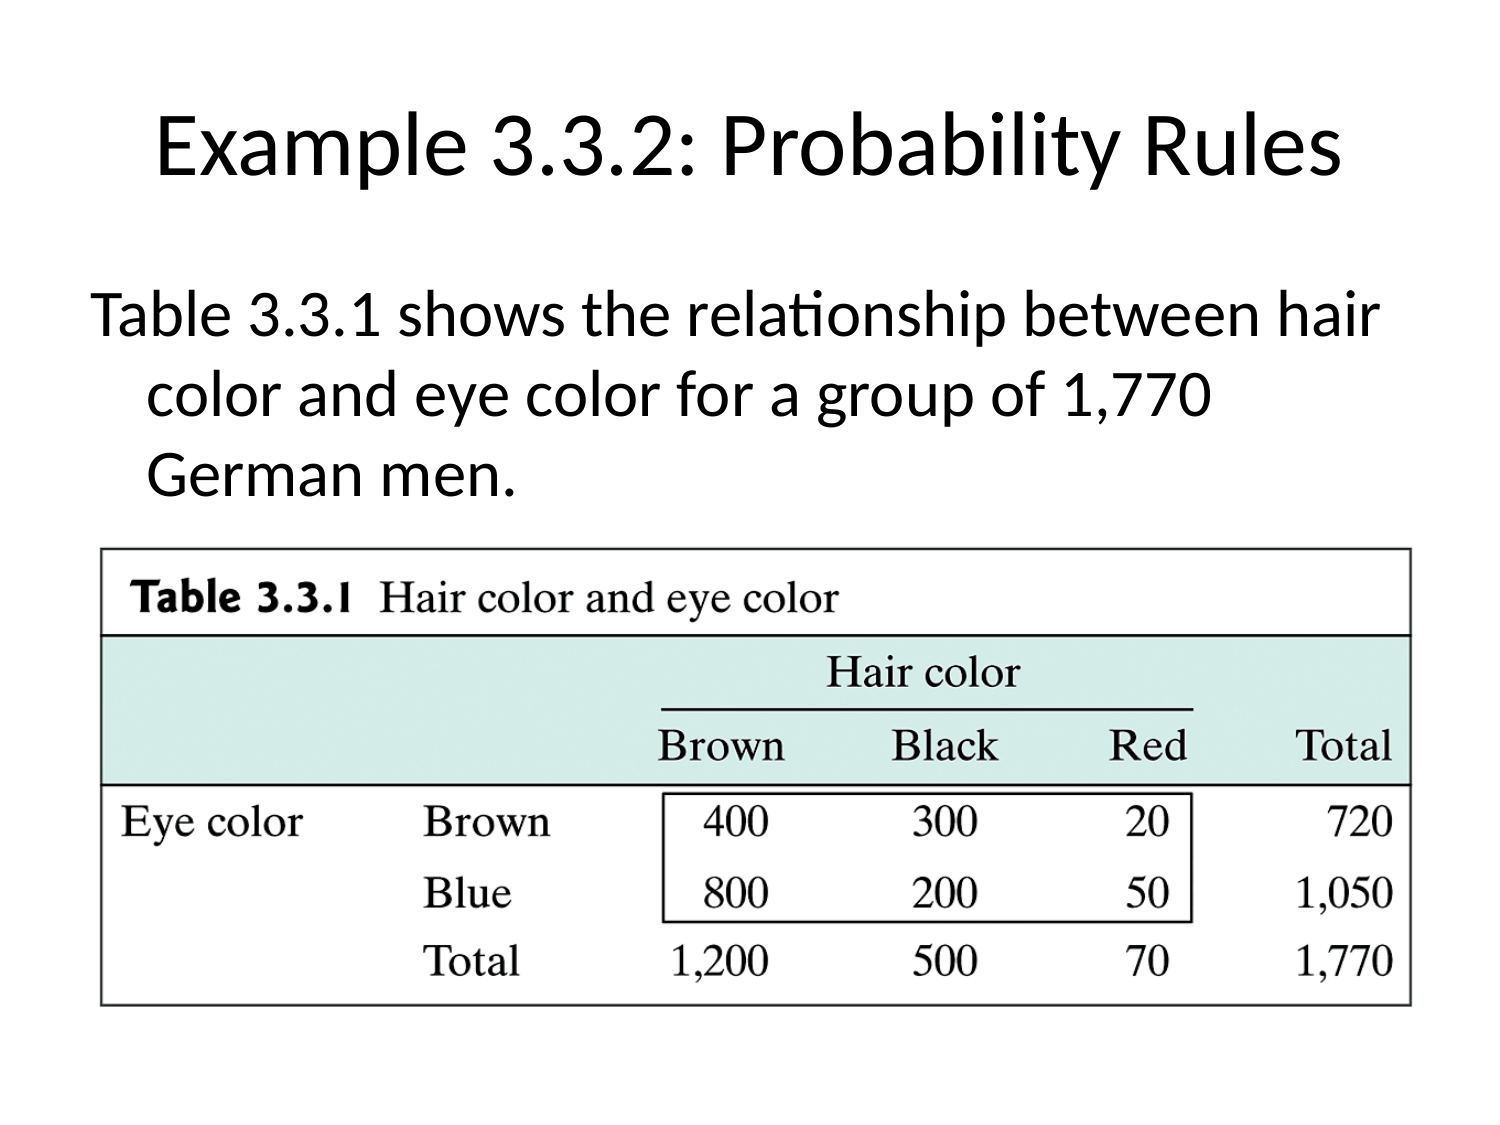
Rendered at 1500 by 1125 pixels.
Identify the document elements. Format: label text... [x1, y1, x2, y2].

list Table 3.3.1 shows the relationship between hair color and eye color for a group of 1,770 German men. [75, 262, 1425, 1005]
picture [87, 537, 1426, 1020]
title Example 3.3.2: Probability Rules [75, 45, 1425, 233]
